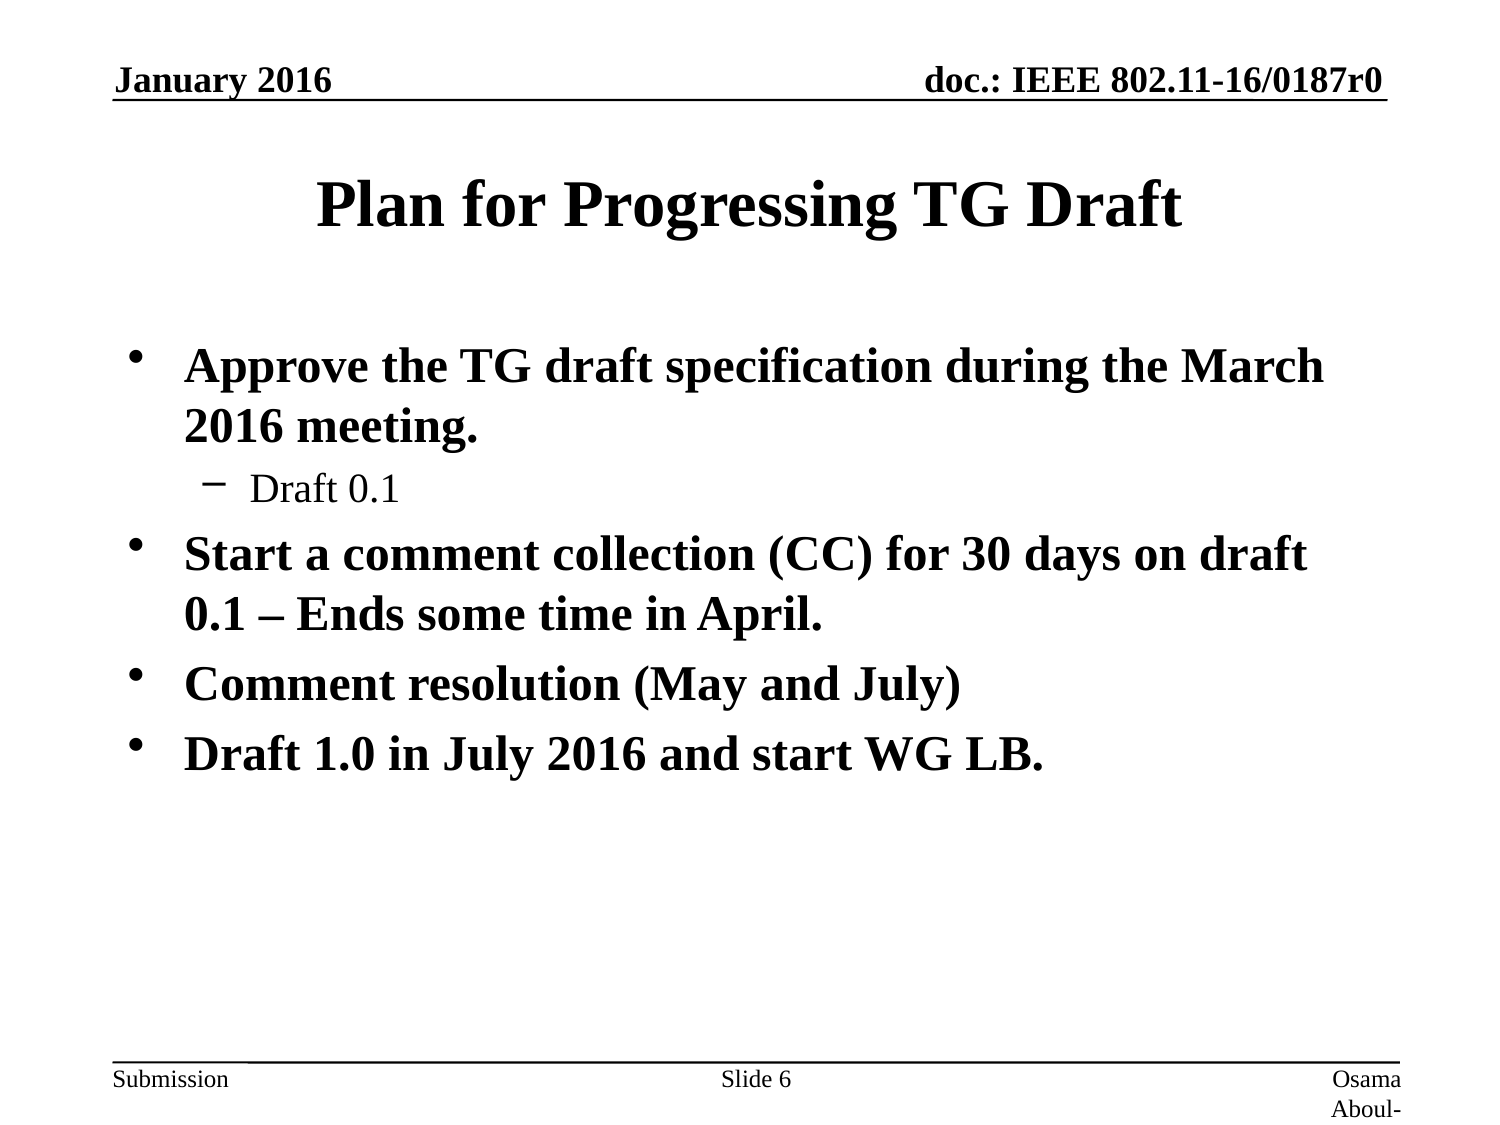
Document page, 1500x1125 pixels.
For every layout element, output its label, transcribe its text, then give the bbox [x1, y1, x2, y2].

title Plan for Progressing TG Draft [112, 112, 1388, 288]
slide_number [114, 54, 335, 101]
list Approve the TG draft specification during the March 2016 meeting. Draft 0.1 Start a comment collection (CC) for 30 days on draft 0.1 – Ends some time in April. Comment resolution (May and July) Draft 1.0 in July 2016 and start WG LB. [112, 324, 1388, 1001]
slide_number Slide 6 [712, 1061, 800, 1093]
footer Osama Aboul-Magd (Huawei Technologies) [1324, 1061, 1402, 1093]
